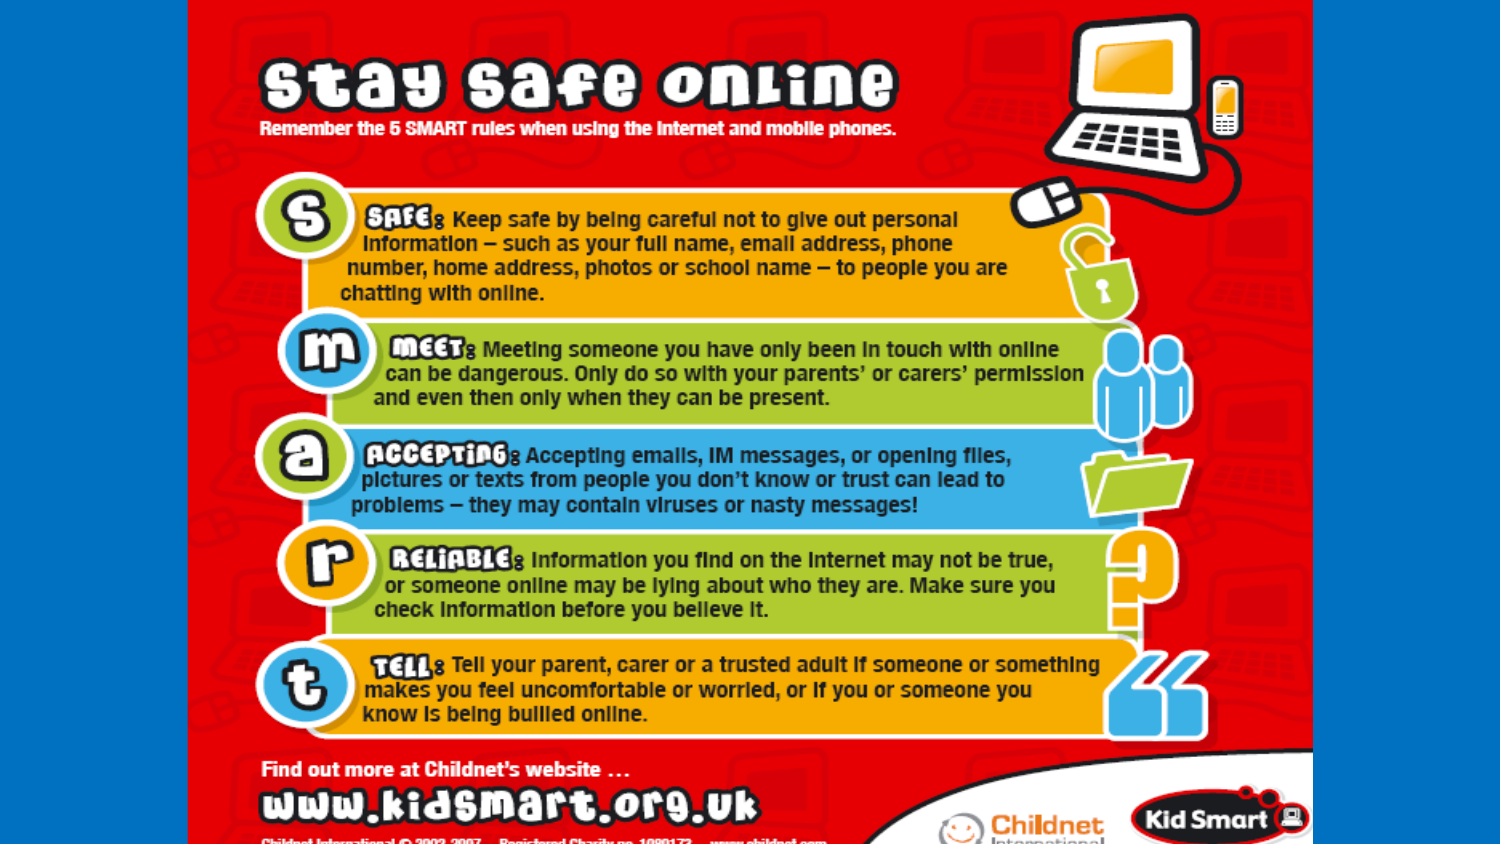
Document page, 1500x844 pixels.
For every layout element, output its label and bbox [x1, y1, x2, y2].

picture [187, 0, 1313, 844]
